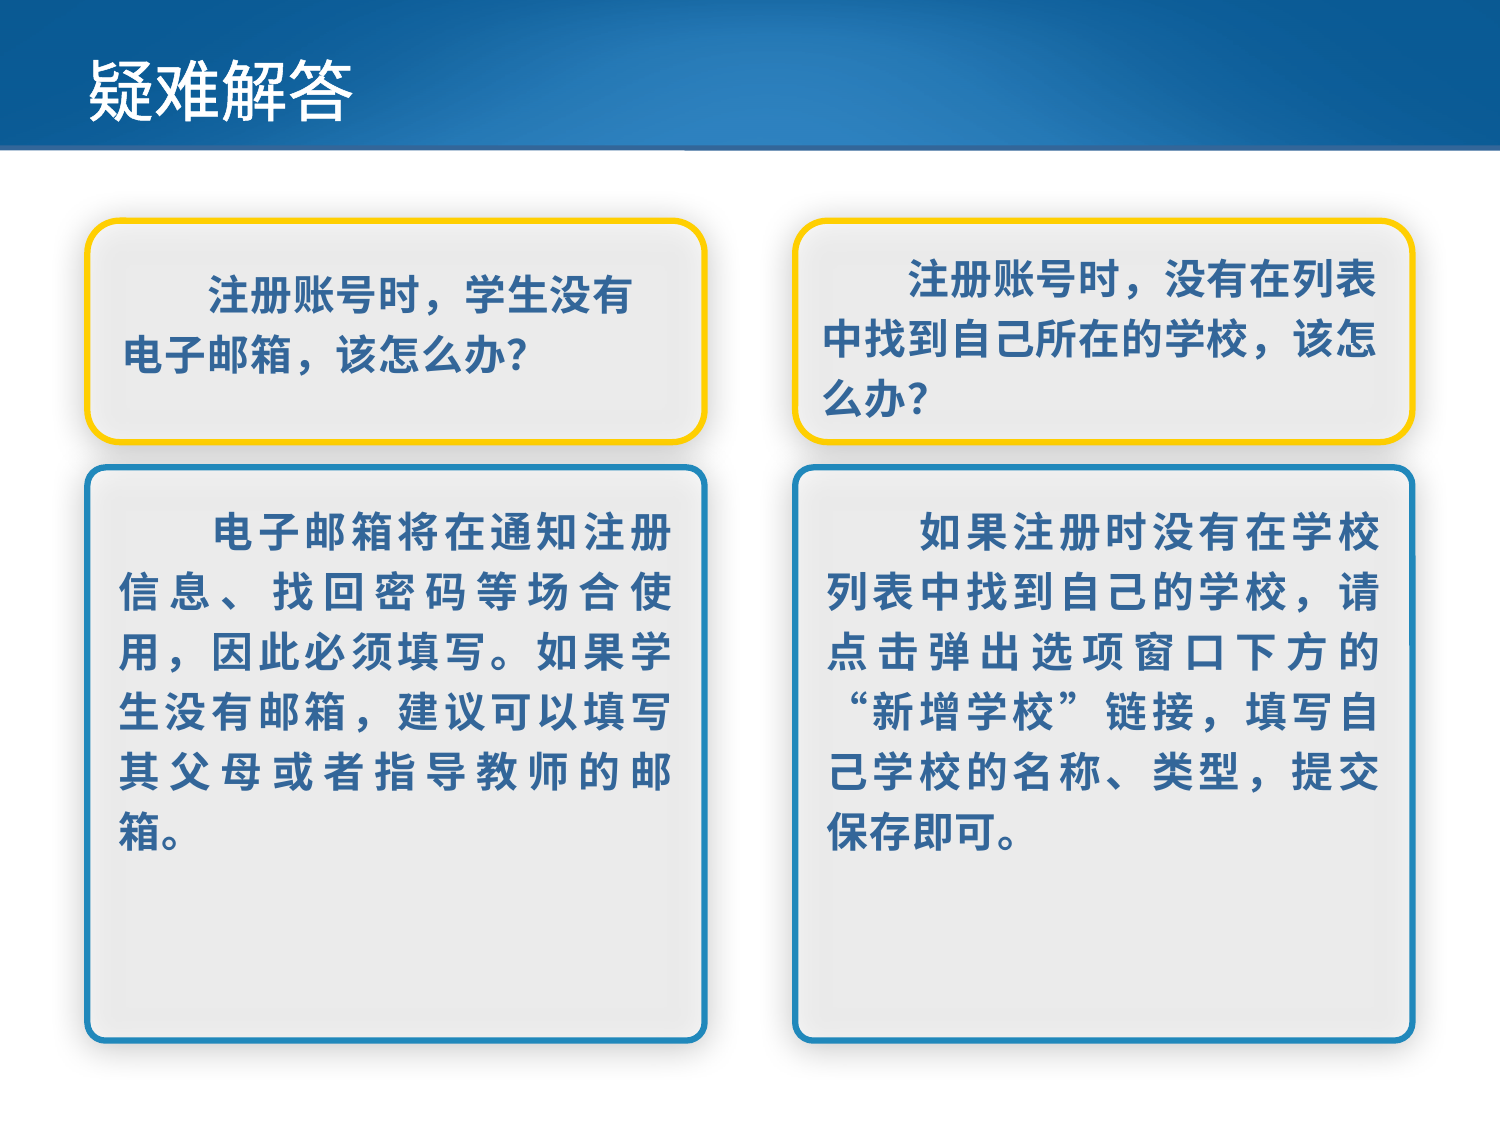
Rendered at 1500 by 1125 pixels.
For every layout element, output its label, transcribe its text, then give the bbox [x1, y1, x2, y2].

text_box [87, 467, 705, 1041]
title 疑难解答 [72, 32, 1223, 146]
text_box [794, 467, 1413, 1041]
picture [0, 0, 1500, 145]
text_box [87, 220, 705, 443]
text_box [794, 220, 1413, 443]
